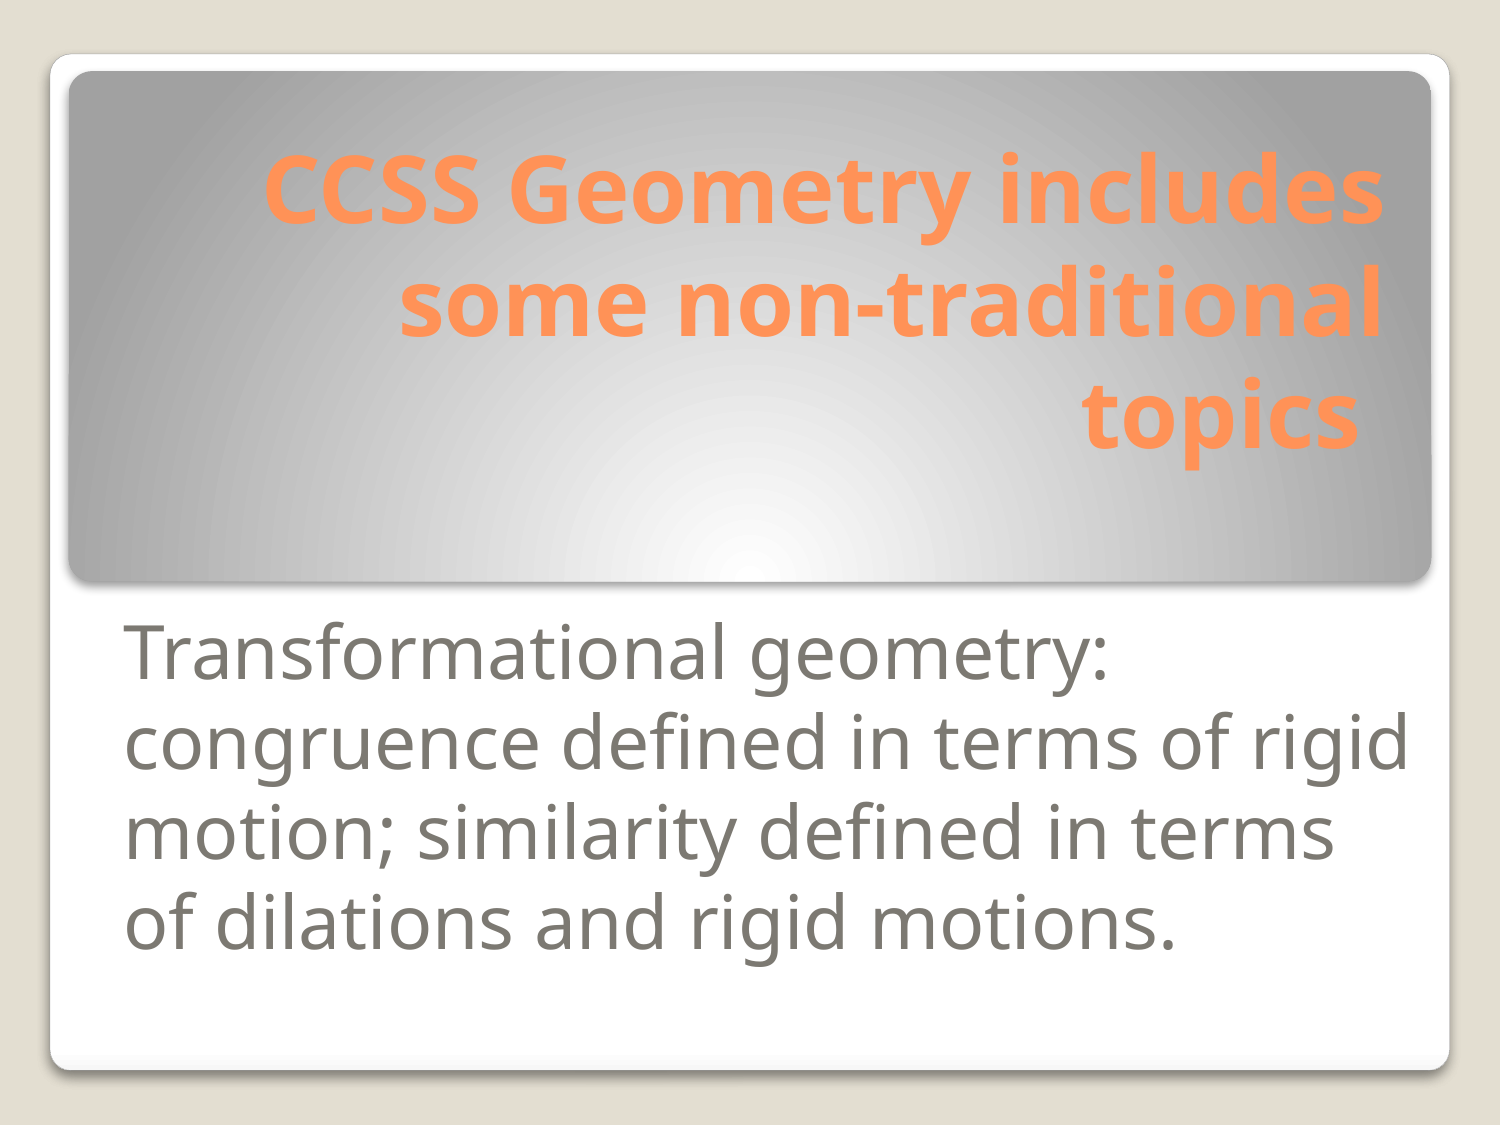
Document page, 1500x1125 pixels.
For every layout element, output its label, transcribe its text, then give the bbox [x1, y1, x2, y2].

title CCSS Geometry includes some non-traditional topics [118, 87, 1394, 475]
subtitle Transformational geometry: congruence defined in terms of rigid motion; similarity defined in terms of dilations and rigid motions. [87, 604, 1438, 1038]
